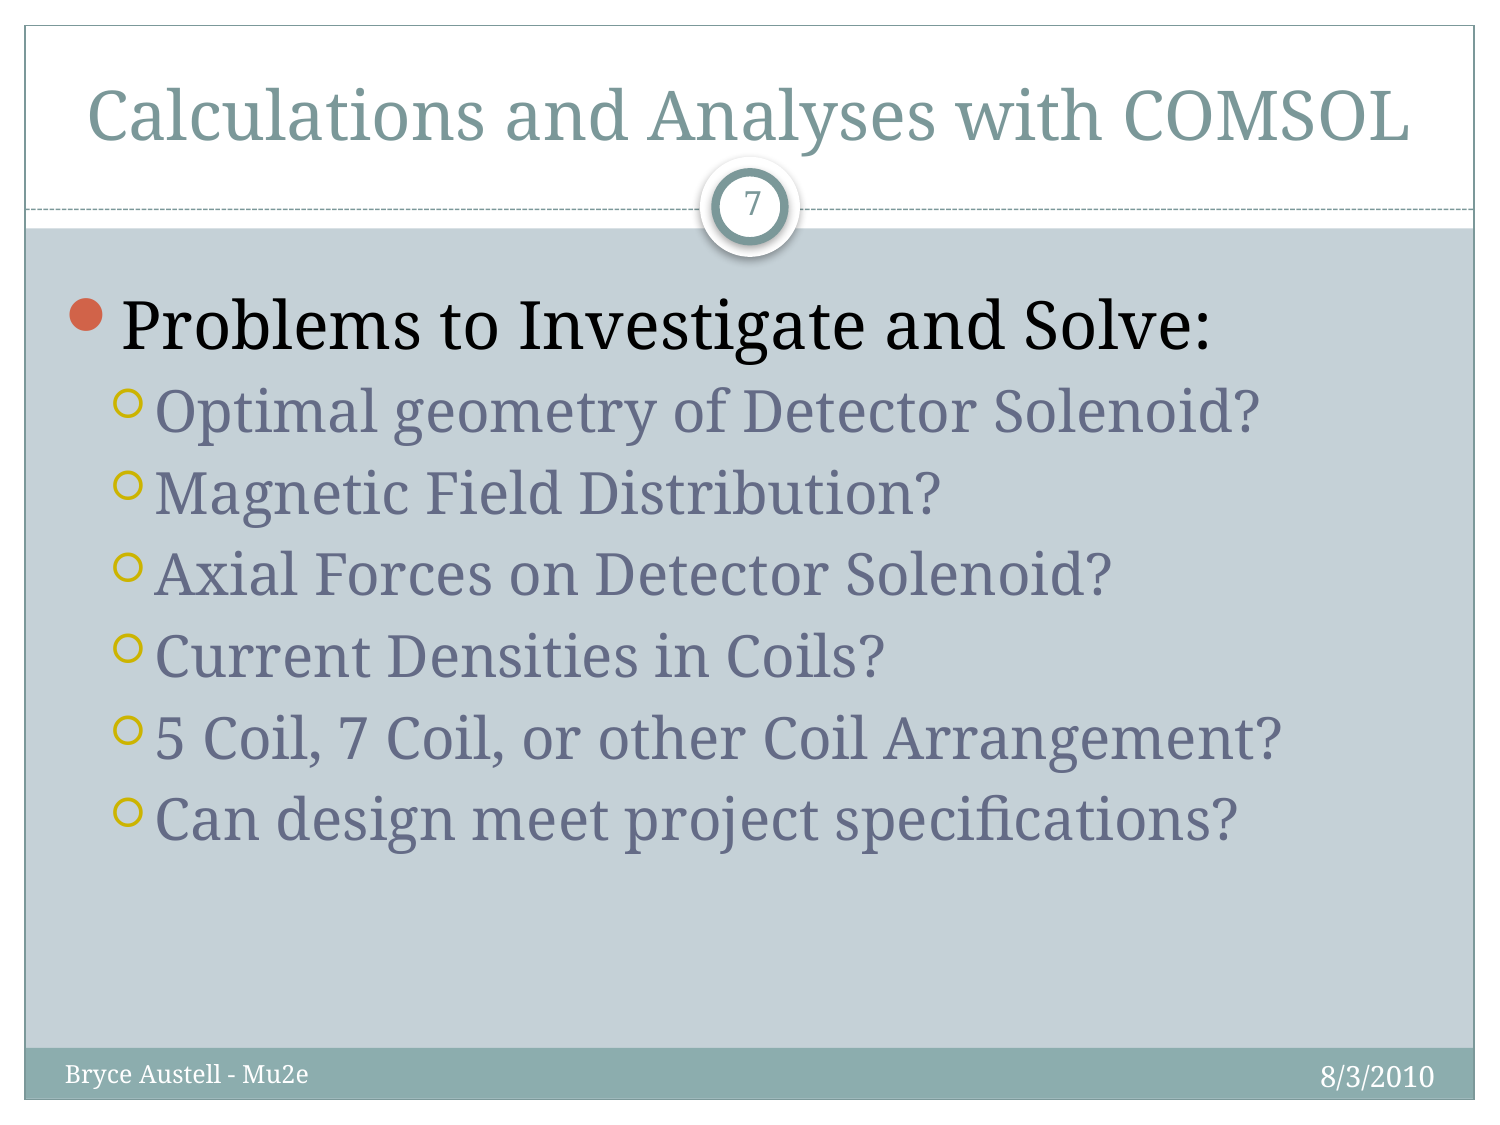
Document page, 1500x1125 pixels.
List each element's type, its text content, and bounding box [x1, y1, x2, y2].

title Calculations and Analyses with COMSOL [49, 37, 1450, 162]
list Problems to Investigate and Solve: Optimal geometry of Detector Solenoid? Magnetic Field Distribution? Axial Forces on Detector Solenoid? Current Densities in Coils? 5 Coil, 7 Coil, or other Coil Arrangement? Can design meet project specifications? [50, 275, 1445, 1025]
footer Bryce Austell - Mu2e [50, 1051, 638, 1112]
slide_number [950, 1050, 1450, 1111]
slide_number 7 [715, 168, 791, 241]
